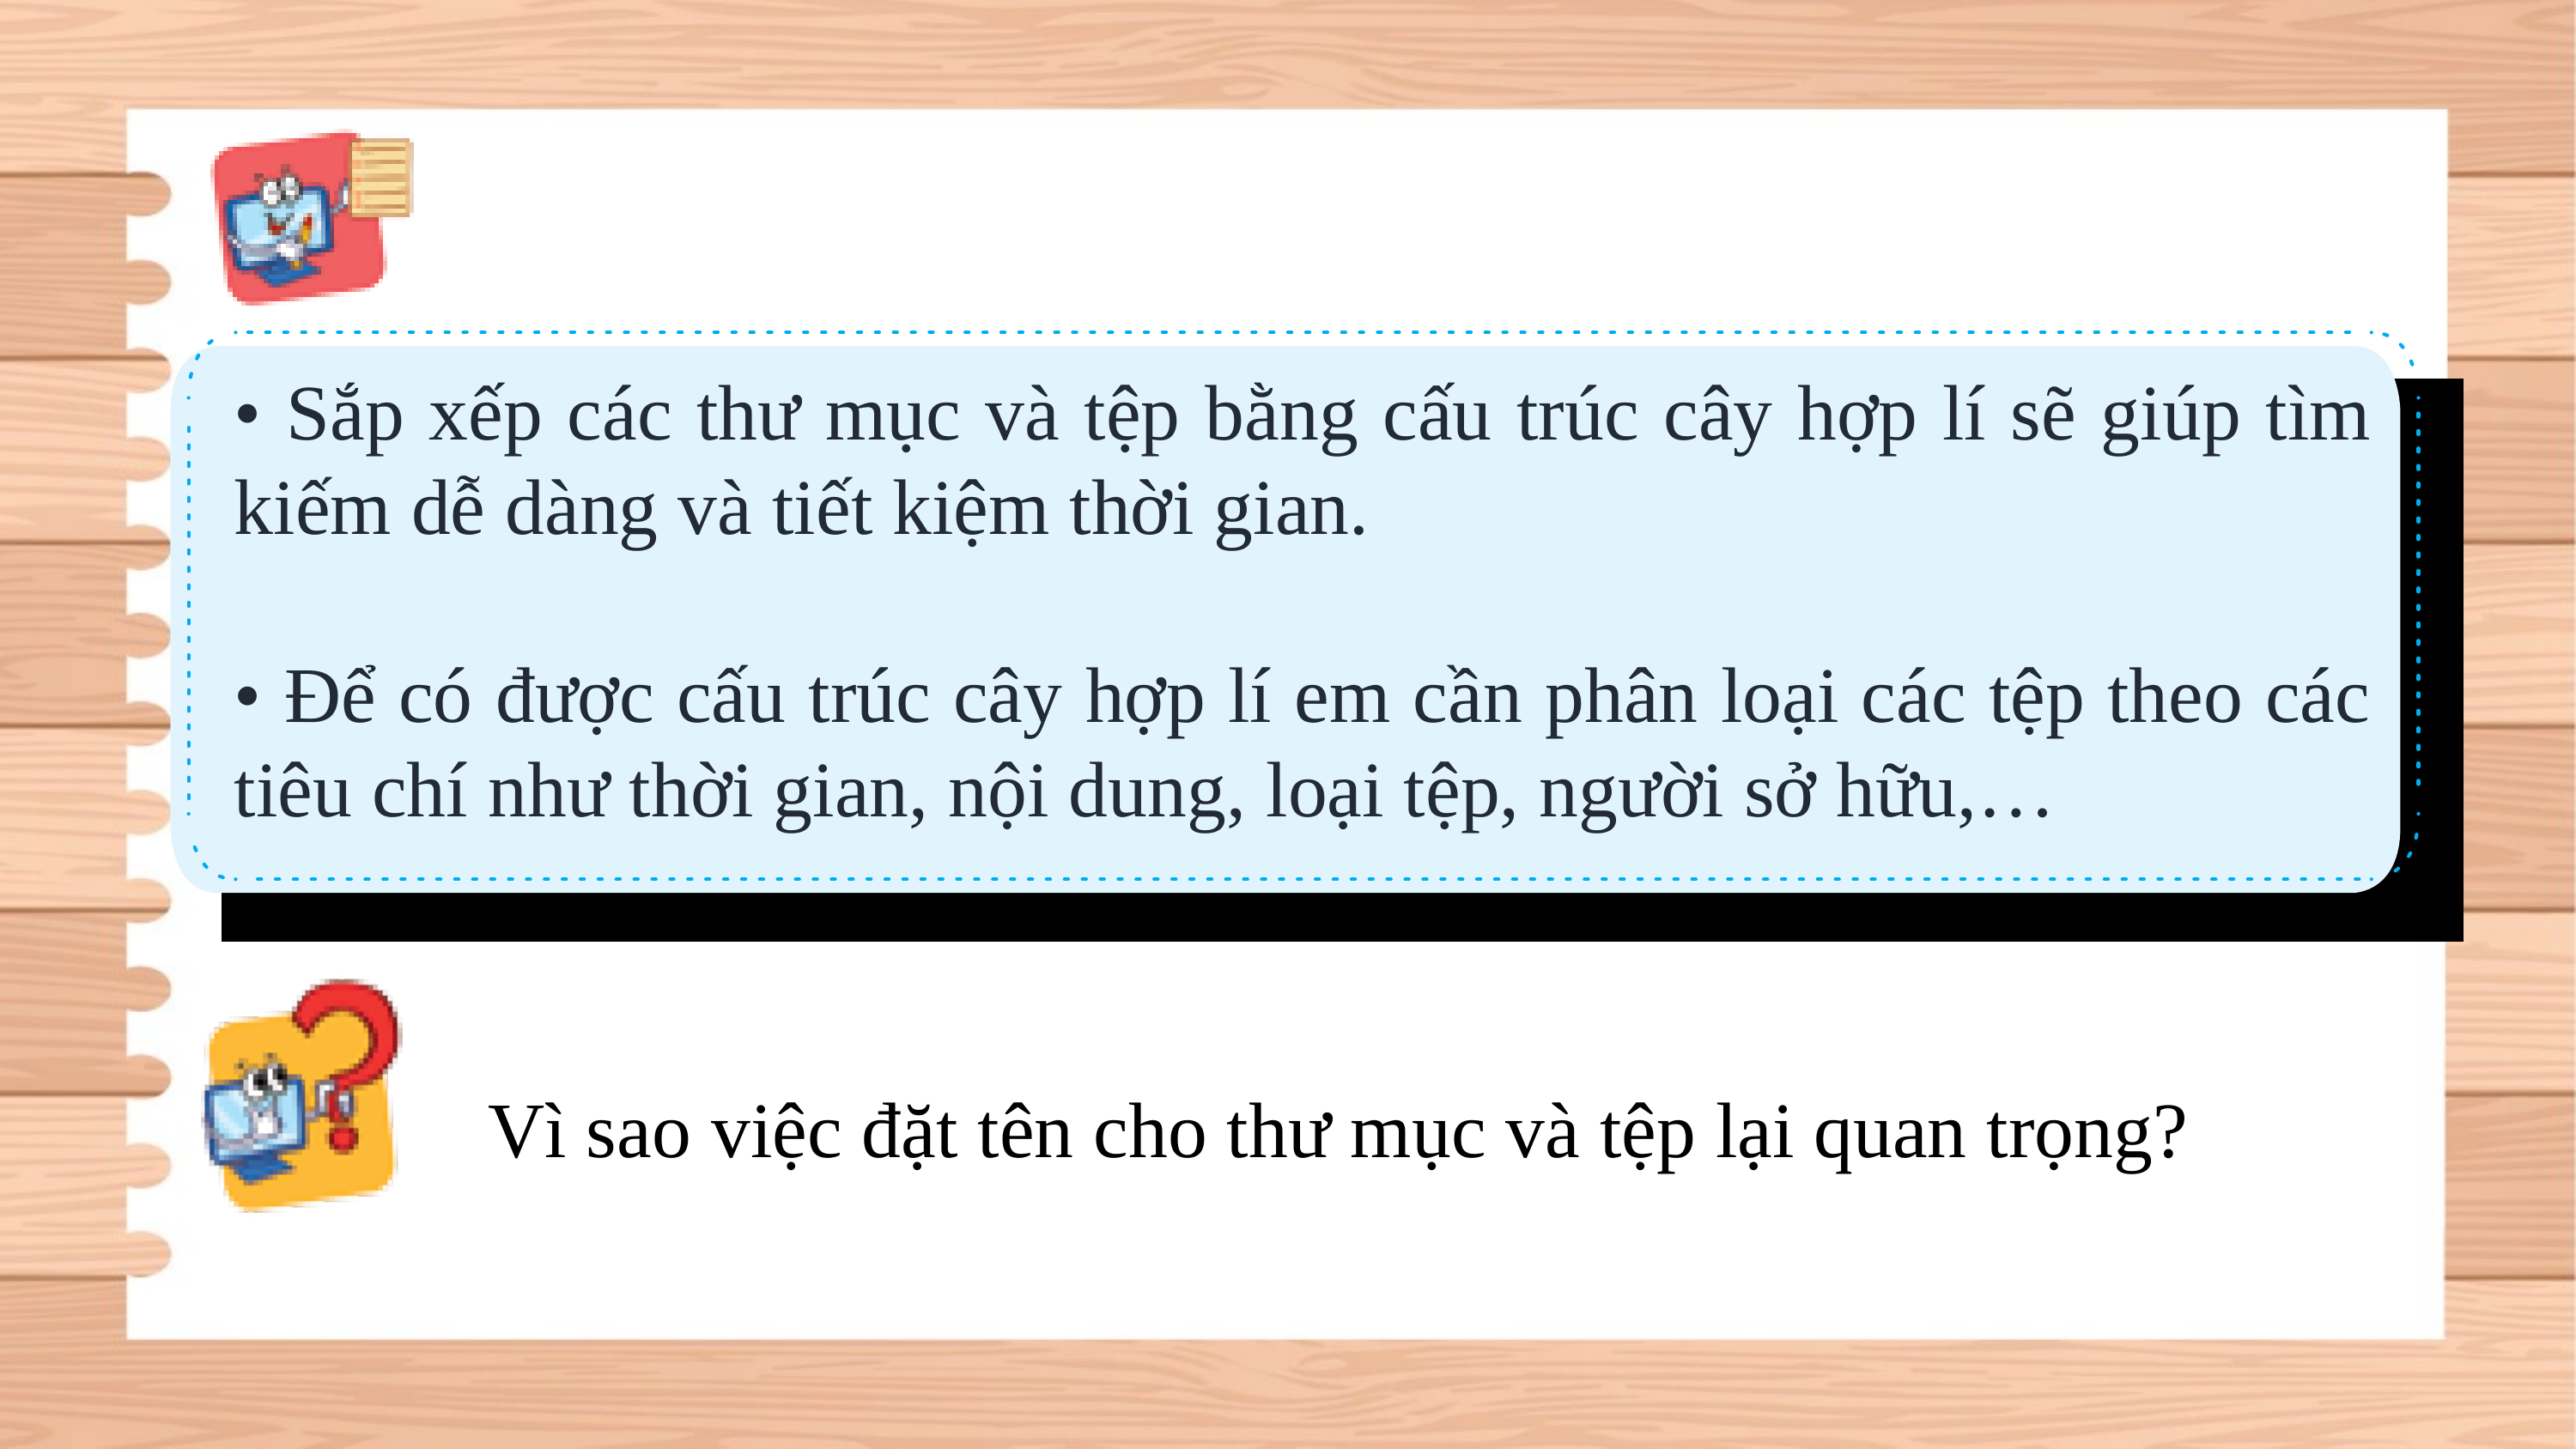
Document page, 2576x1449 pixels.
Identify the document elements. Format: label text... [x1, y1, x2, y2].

picture [0, 0, 2576, 1449]
text_box Vì sao việc đặt tên cho thư mục và tệp lại quan trọng? [488, 1058, 2360, 1173]
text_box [170, 332, 2464, 942]
